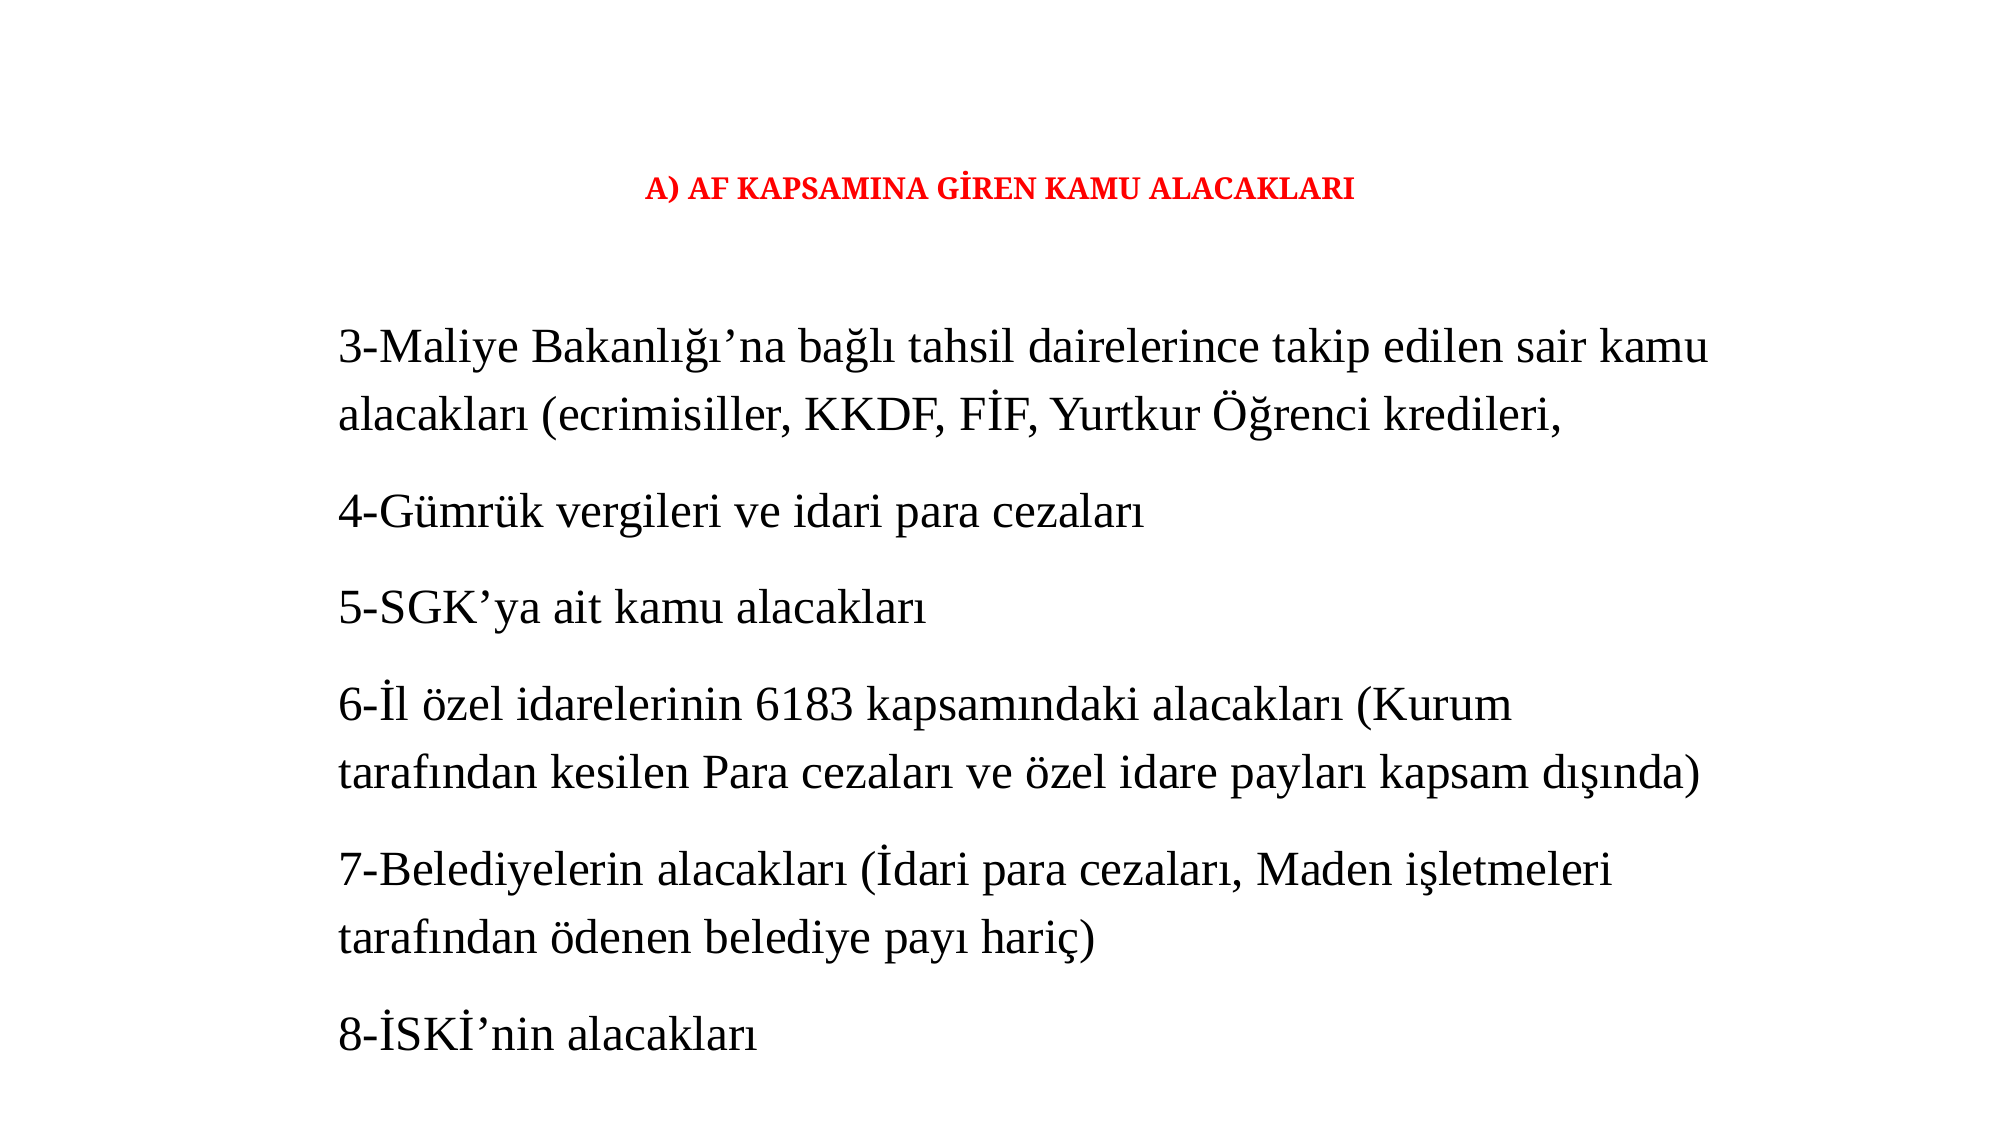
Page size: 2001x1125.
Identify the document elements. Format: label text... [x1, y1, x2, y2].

title A) AF KAPSAMINA GİREN KAMU ALACAKLARI [137, 124, 1863, 250]
list 3-Maliye Bakanlığı’na bağlı tahsil dairelerince takip edilen sair kamu alacakları (ecrimisiller, KKDF, FİF, Yurtkur Öğrenci kredileri, 4-Gümrük vergileri ve idari para cezaları 5-SGK’ya ait kamu alacakları 6-İl özel idarelerinin 6183 kapsamındaki alacakları (Kurum tarafından kesilen Para cezaları ve özel idare payları kapsam dışında) 7-Belediyelerin alacakları (İdari para cezaları, Maden işletmeleri tarafından ödenen belediye payı hariç) 8-İSKİ’nin alacakları [323, 296, 1738, 1092]
